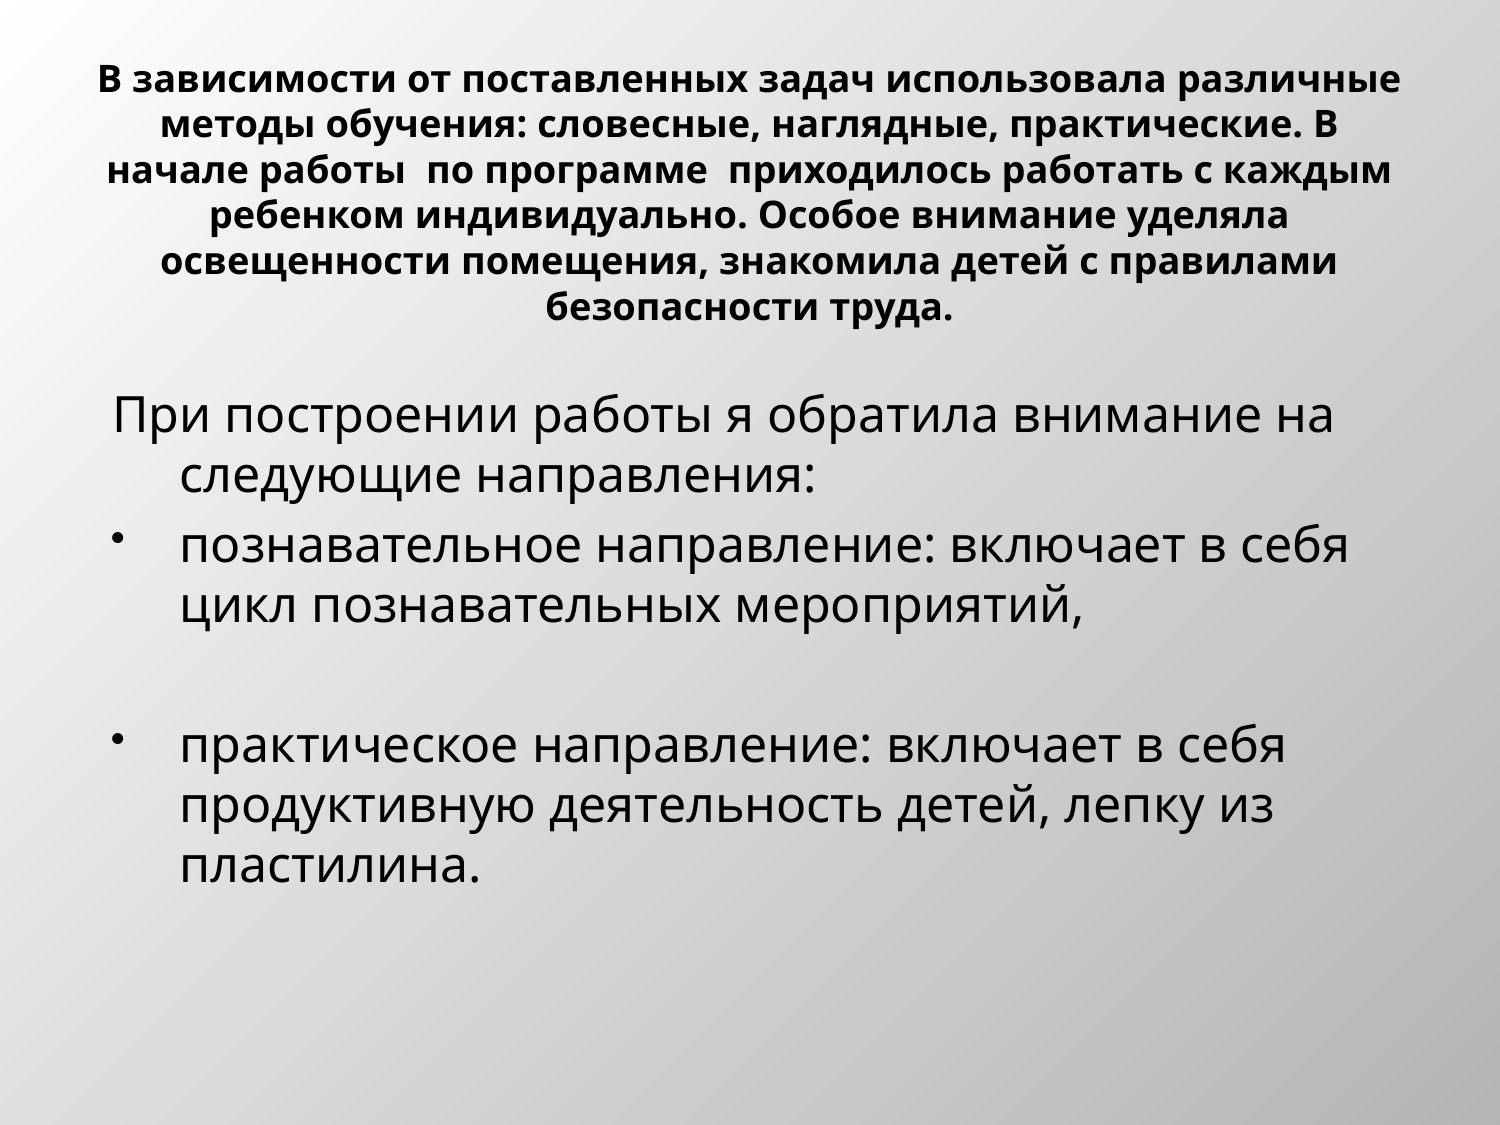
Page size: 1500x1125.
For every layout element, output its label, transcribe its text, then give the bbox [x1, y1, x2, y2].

title В зависимости от поставленных задач использовала различные методы обучения: словесные, наглядные, практические. В начале работы по программе приходилось работать с каждым ребенком индивидуально. Особое внимание уделяла освещенности помещения, знакомила детей с правилами безопасности труда. [75, 45, 1425, 375]
list При построении работы я обратила внимание на следующие направления: познавательное направление: включает в себя цикл познавательных мероприятий, практическое направление: включает в себя продуктивную деятельность детей, лепку из пластилина. [75, 375, 1425, 1005]
